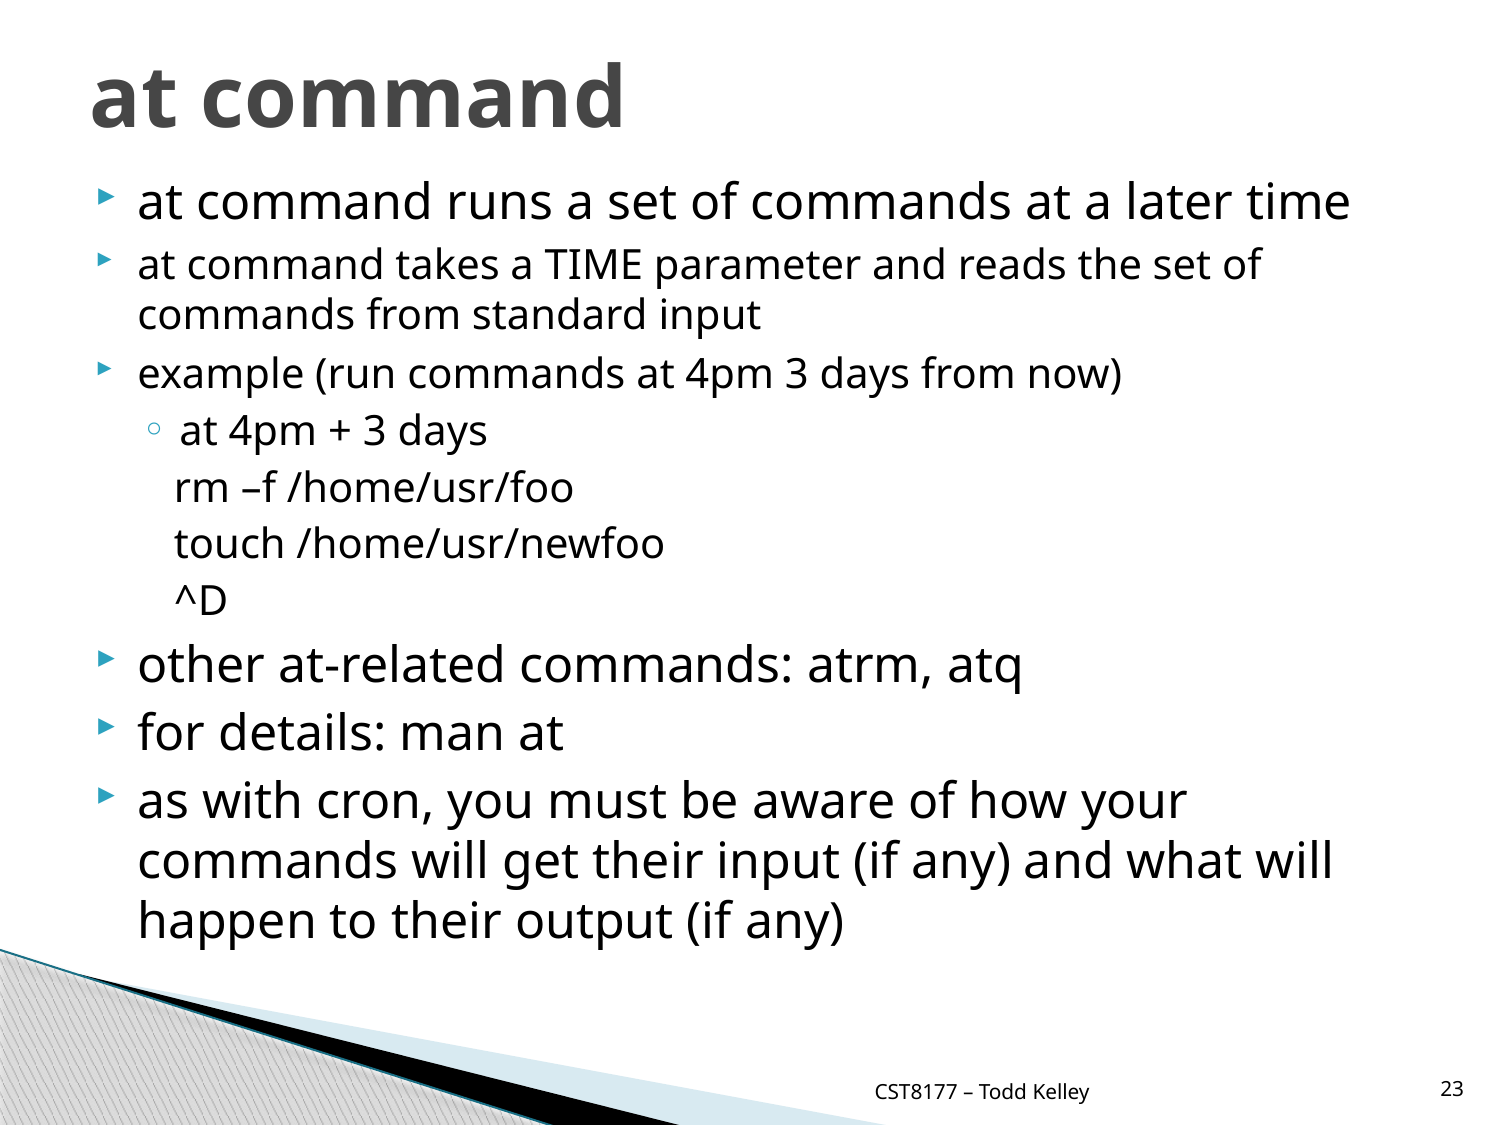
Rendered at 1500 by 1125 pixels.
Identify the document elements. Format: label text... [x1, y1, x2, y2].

list at command runs a set of commands at a later time at command takes a TIME parameter and reads the set of commands from standard input example (run commands at 4pm 3 days from now) at 4pm + 3 days rm –f /home/usr/foo touch /home/usr/newfoo ^D other at-related commands: atrm, atq for details: man at as with cron, you must be aware of how your commands will get their input (if any) and what will happen to their output (if any) [62, 162, 1413, 1076]
slide_number 23 [1418, 1051, 1479, 1112]
footer CST8177 – Todd Kelley [718, 1051, 1105, 1112]
title at command [75, 0, 1425, 188]
